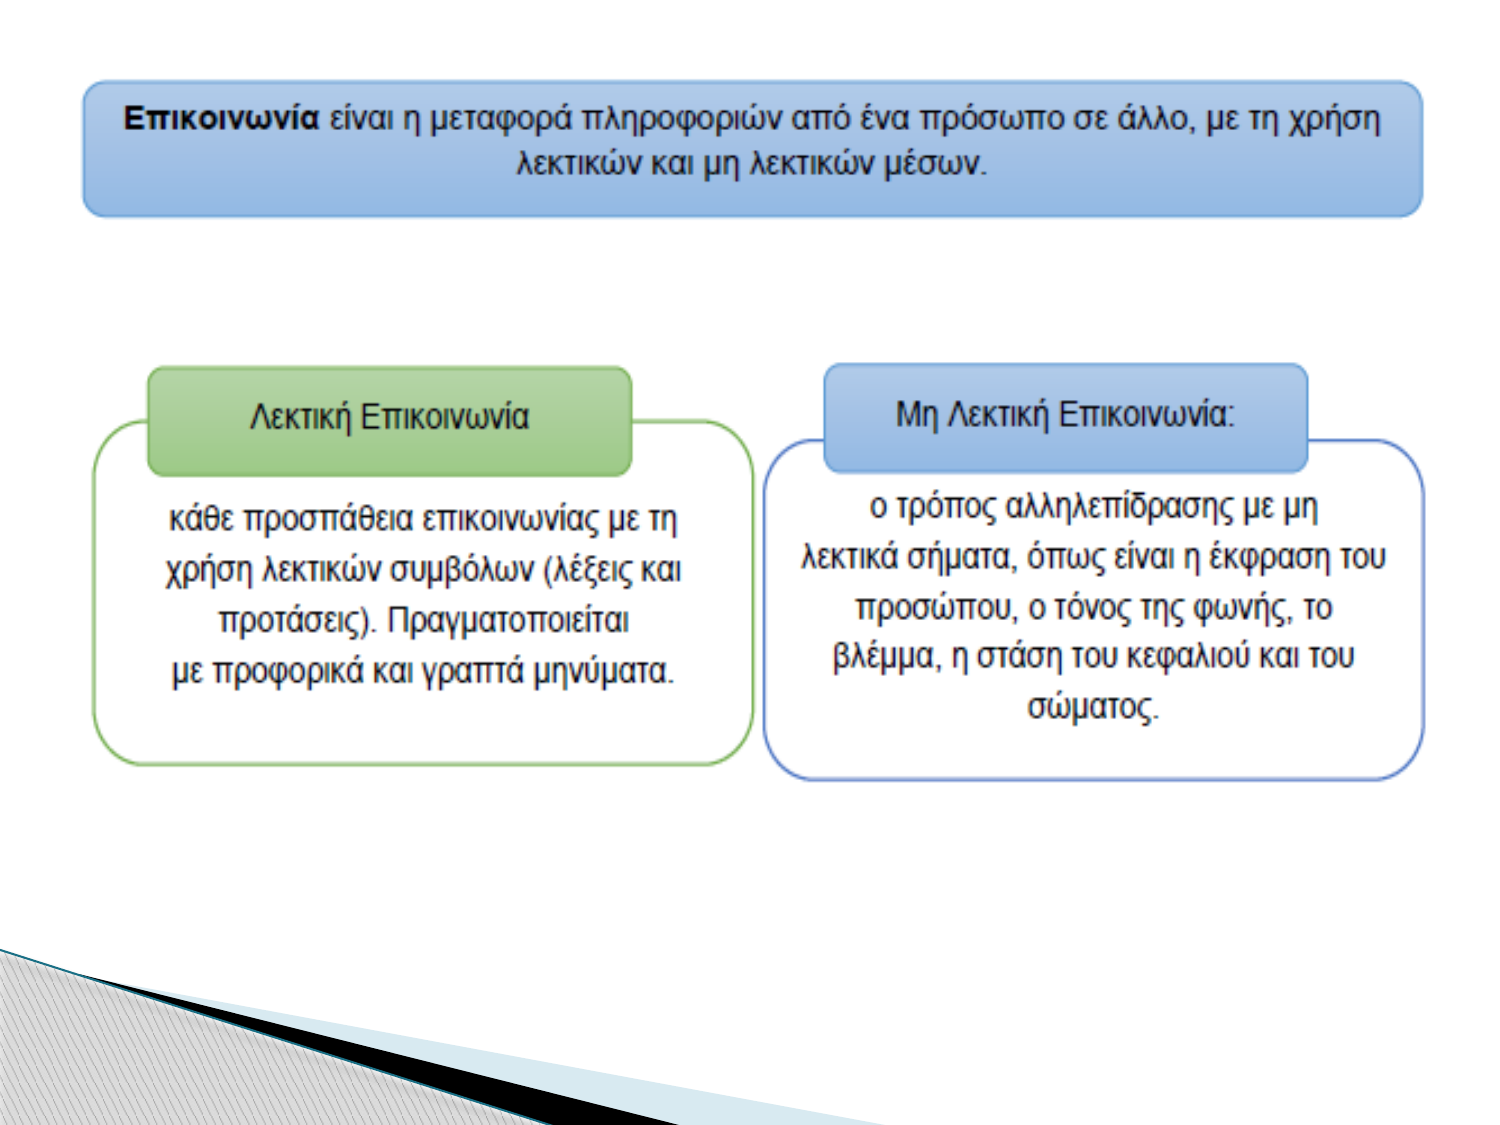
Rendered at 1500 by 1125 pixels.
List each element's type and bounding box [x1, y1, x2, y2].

picture [0, 361, 1500, 847]
picture [52, 66, 1462, 232]
